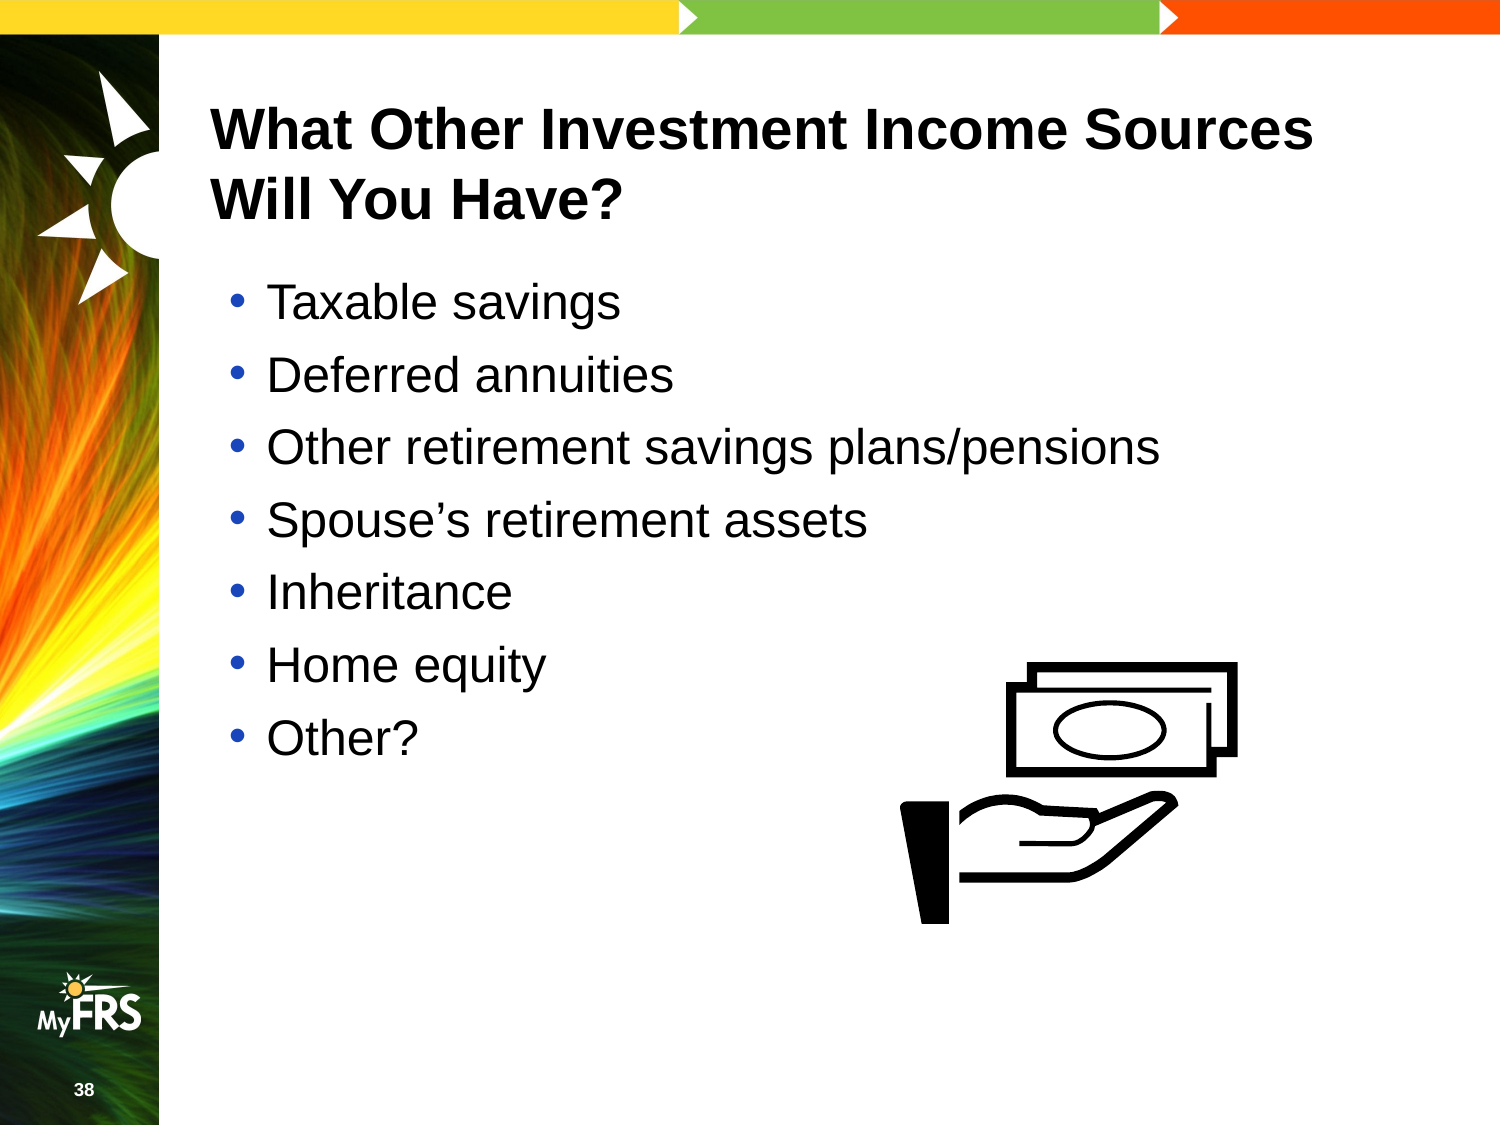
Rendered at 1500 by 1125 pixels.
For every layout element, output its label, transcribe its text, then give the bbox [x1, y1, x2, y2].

text_box [900, 801, 949, 924]
text_box [1006, 662, 1238, 778]
list Taxable savings Deferred annuities Other retirement savings plans/pensions Spouse’s retirement assets Inheritance Home equity Other? [209, 262, 1473, 1027]
title What Other Investment Income Sources Will You Have? [210, 83, 1477, 239]
text_box [959, 790, 1179, 883]
slide_number 38 [65, 1070, 104, 1108]
picture [0, 0, 1500, 1125]
